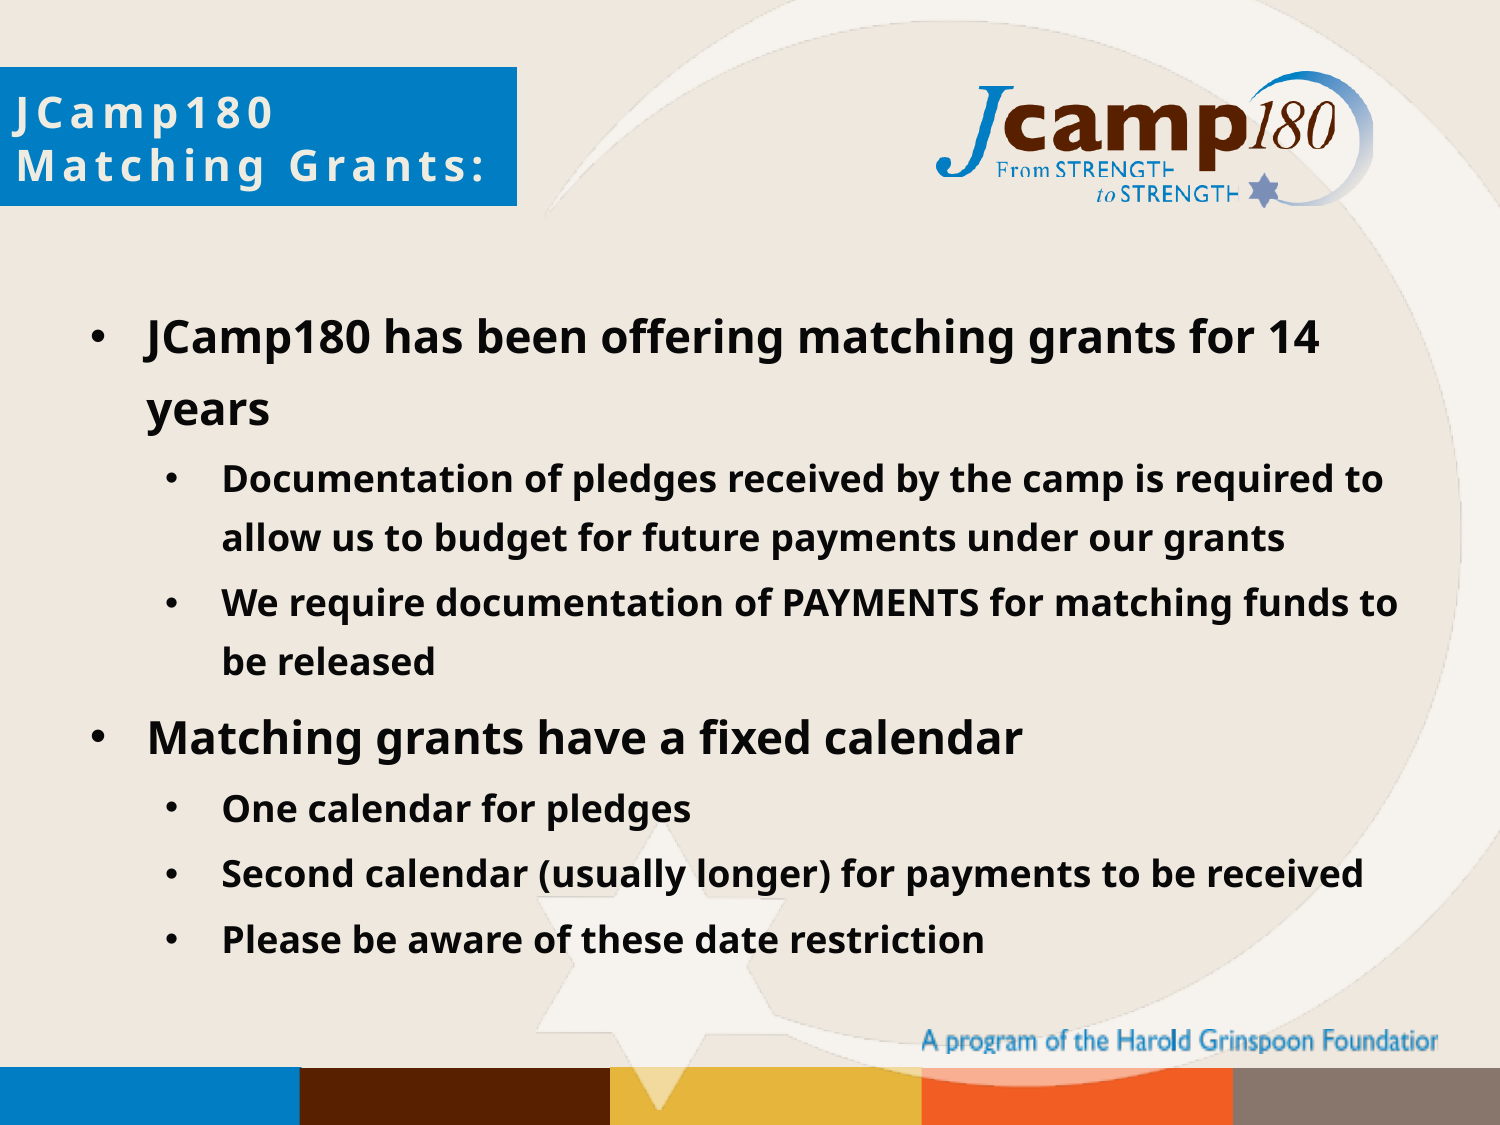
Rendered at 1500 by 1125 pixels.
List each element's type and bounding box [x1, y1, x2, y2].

text_box [935, 71, 1374, 208]
picture [0, 0, 1500, 1125]
